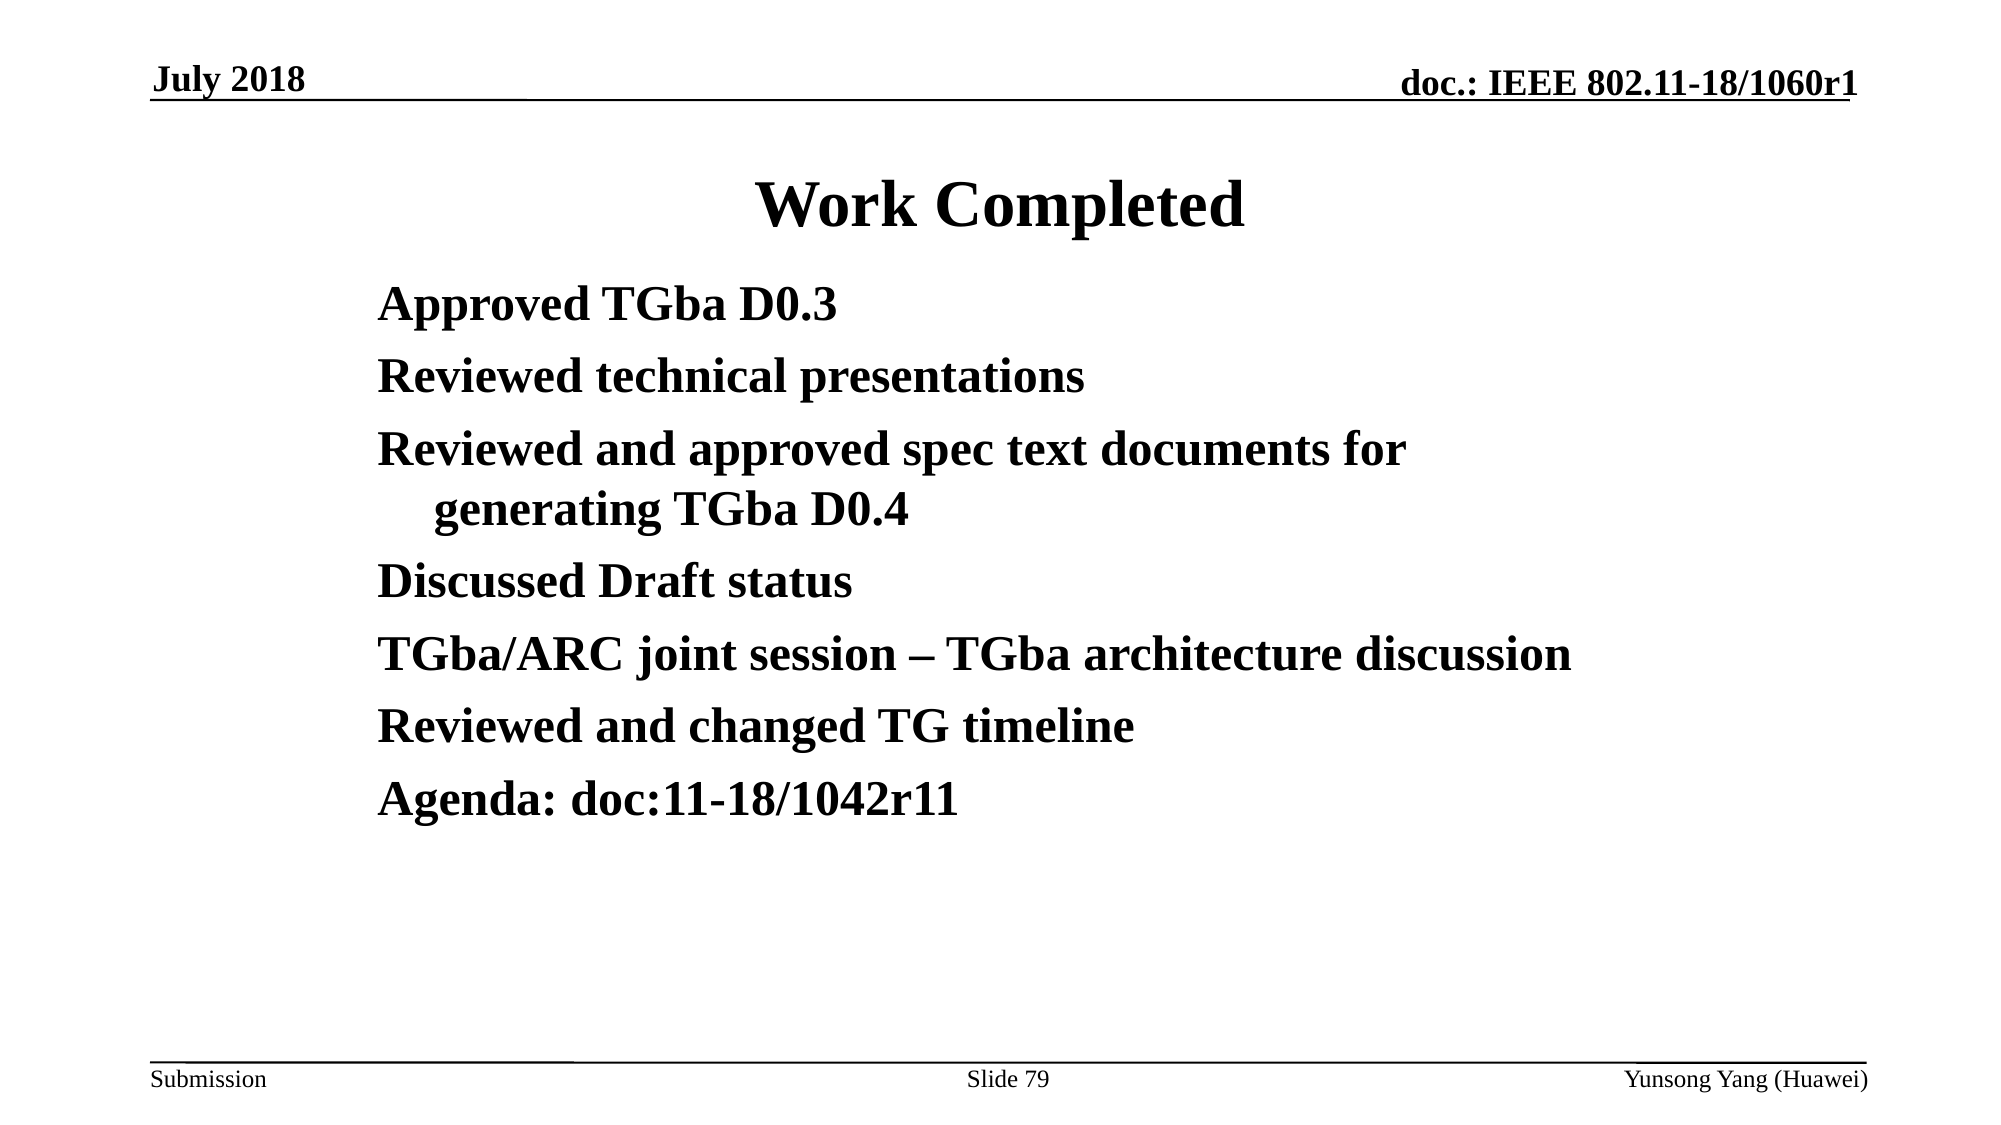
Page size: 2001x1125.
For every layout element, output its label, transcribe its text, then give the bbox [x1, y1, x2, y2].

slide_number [152, 54, 563, 100]
footer Yunsong Yang (Huawei) [1171, 1061, 1869, 1093]
list Approved TGba D0.3 Reviewed technical presentations Reviewed and approved spec text documents for generating TGba D0.4 Discussed Draft status TGba/ARC joint session – TGba architecture discussion Reviewed and changed TG timeline Agenda: doc:11-18/1042r11 [362, 262, 1652, 1063]
title Work Completed [149, 112, 1850, 288]
slide_number Slide 79 [950, 1061, 1067, 1123]
